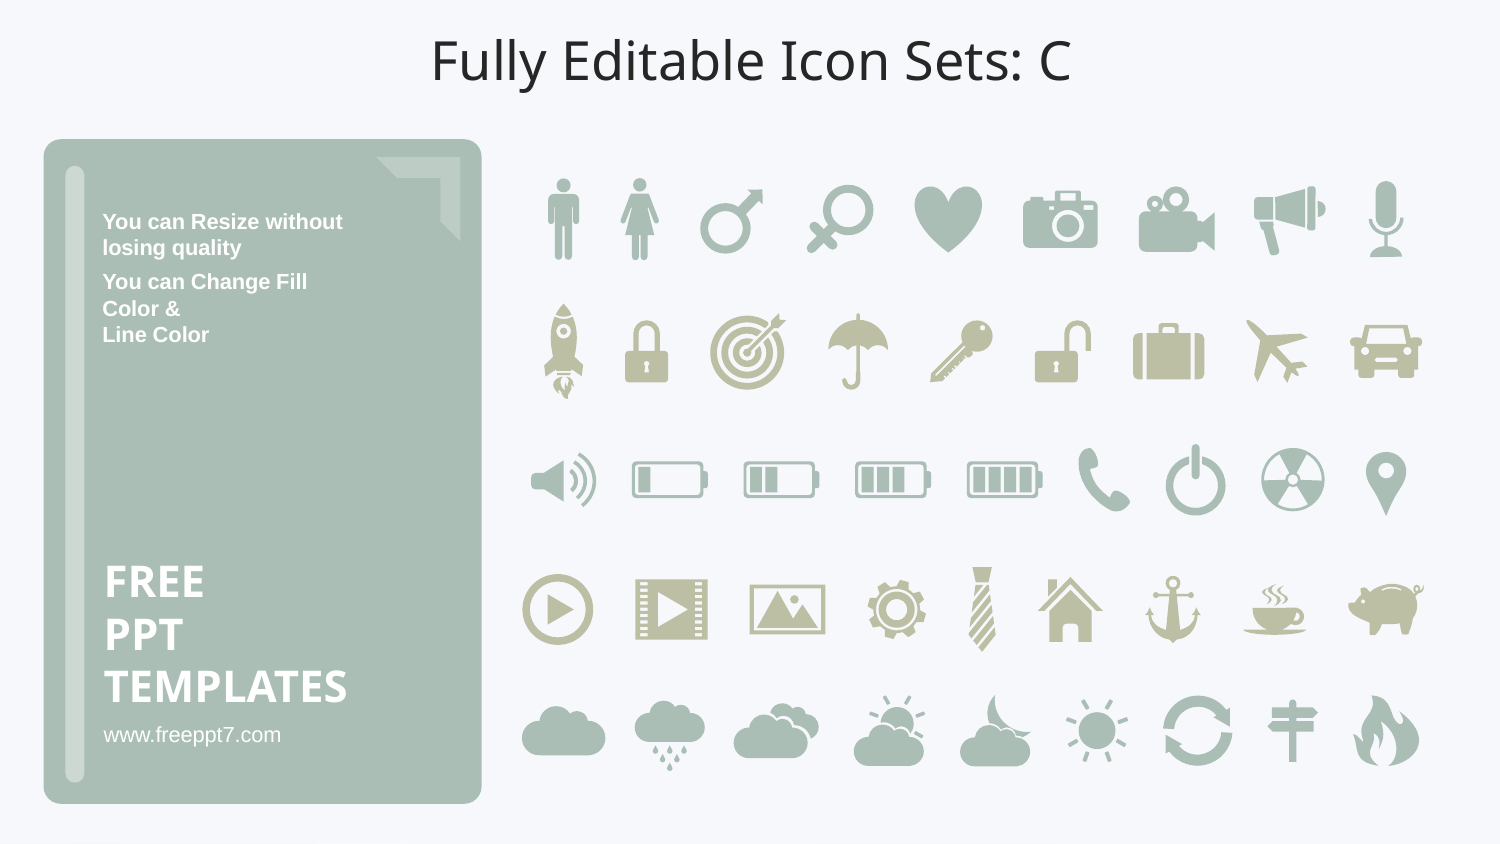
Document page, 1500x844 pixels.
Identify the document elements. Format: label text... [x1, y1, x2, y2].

text_box [1136, 184, 1217, 254]
text_box [519, 704, 608, 758]
text_box [1347, 322, 1425, 380]
text_box [851, 693, 928, 768]
text_box [1363, 449, 1409, 519]
text_box [1366, 179, 1406, 260]
text_box [748, 582, 827, 636]
text_box [1163, 442, 1228, 518]
text_box [804, 182, 876, 256]
text_box [1163, 730, 1235, 768]
text_box [618, 175, 661, 263]
text_box [633, 577, 710, 642]
text_box [1064, 697, 1131, 764]
text_box [1259, 445, 1327, 514]
text_box [826, 310, 891, 392]
text_box [1035, 575, 1105, 645]
text_box [912, 184, 985, 255]
text_box [1252, 184, 1328, 258]
text_box [966, 565, 998, 654]
text_box [698, 187, 765, 256]
text_box [1346, 581, 1426, 638]
text_box [1130, 321, 1207, 382]
text_box [1161, 693, 1232, 732]
text_box [853, 459, 934, 501]
text_box [1244, 317, 1310, 385]
text_box [928, 318, 995, 385]
text_box [1265, 697, 1321, 765]
text_box [1351, 693, 1422, 769]
text_box [520, 571, 596, 647]
text_box [741, 459, 822, 501]
text_box [632, 698, 707, 773]
text_box [1143, 573, 1203, 645]
text_box [567, 450, 599, 510]
text_box [629, 459, 710, 501]
text_box [865, 577, 929, 642]
text_box [731, 701, 821, 761]
list Fully Editable Icon Sets: C [39, 15, 1464, 105]
text_box [708, 311, 789, 392]
text_box [623, 318, 671, 385]
text_box [1032, 318, 1093, 385]
text_box [546, 176, 582, 262]
text_box [528, 458, 566, 504]
text_box [542, 301, 586, 402]
text_box [964, 459, 1045, 501]
text_box [958, 693, 1033, 769]
text_box [1076, 445, 1132, 514]
text_box [1021, 188, 1100, 250]
text_box [1241, 582, 1309, 637]
